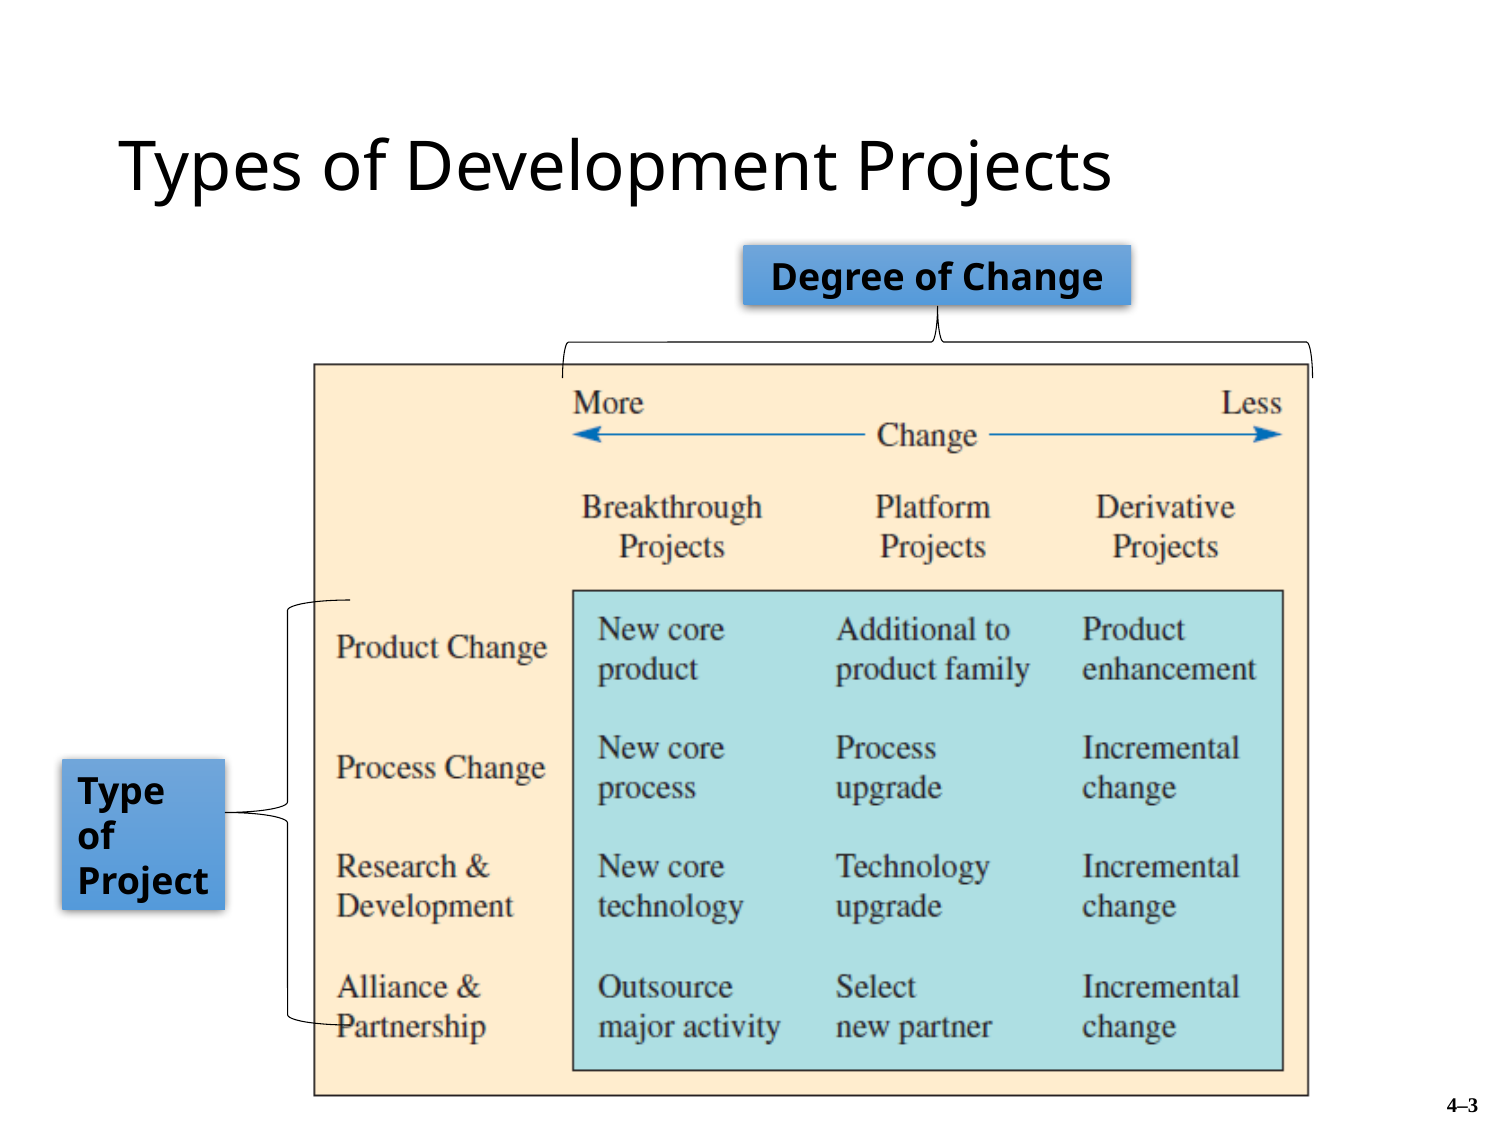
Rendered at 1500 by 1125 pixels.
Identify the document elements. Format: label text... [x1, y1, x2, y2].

text_box Type of Project [62, 759, 225, 910]
title Types of Development Projects [103, 59, 1397, 278]
text_box Degree of Change [743, 245, 1132, 305]
picture [312, 362, 1313, 1104]
text_box [562, 305, 1313, 362]
text_box [224, 601, 312, 1024]
